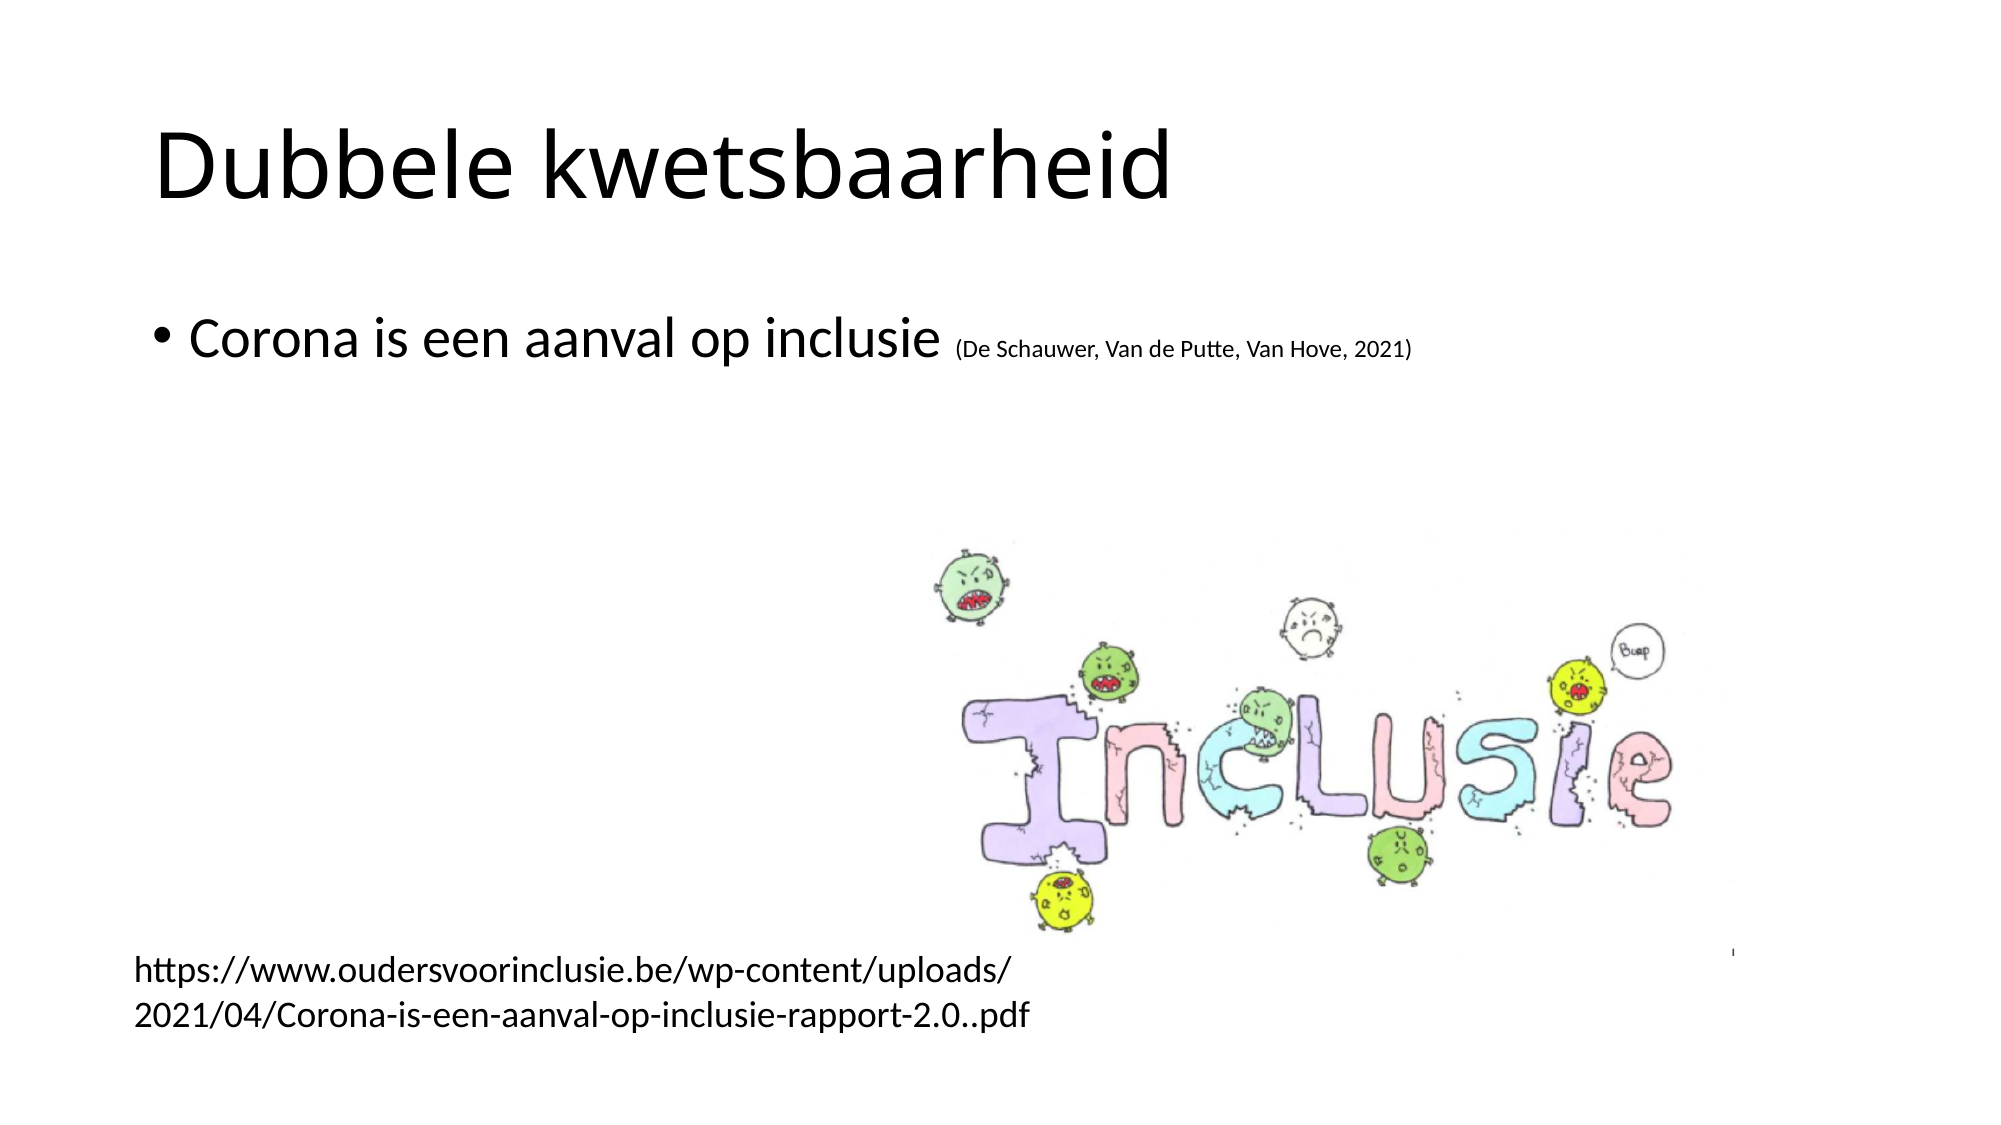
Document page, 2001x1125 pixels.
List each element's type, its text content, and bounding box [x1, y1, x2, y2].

picture [916, 519, 1784, 964]
title Dubbele kwetsbaarheid [137, 59, 1863, 278]
list Corona is een aanval op inclusie (De Schauwer, Van de Putte, Van Hove, 2021) [137, 299, 1863, 1014]
text_box https://www.oudersvoorinclusie.be/wp-content/uploads/2021/04/Corona-is-een-aanval-op-inclusie-rapport-2.0..pdf [118, 937, 1119, 1043]
